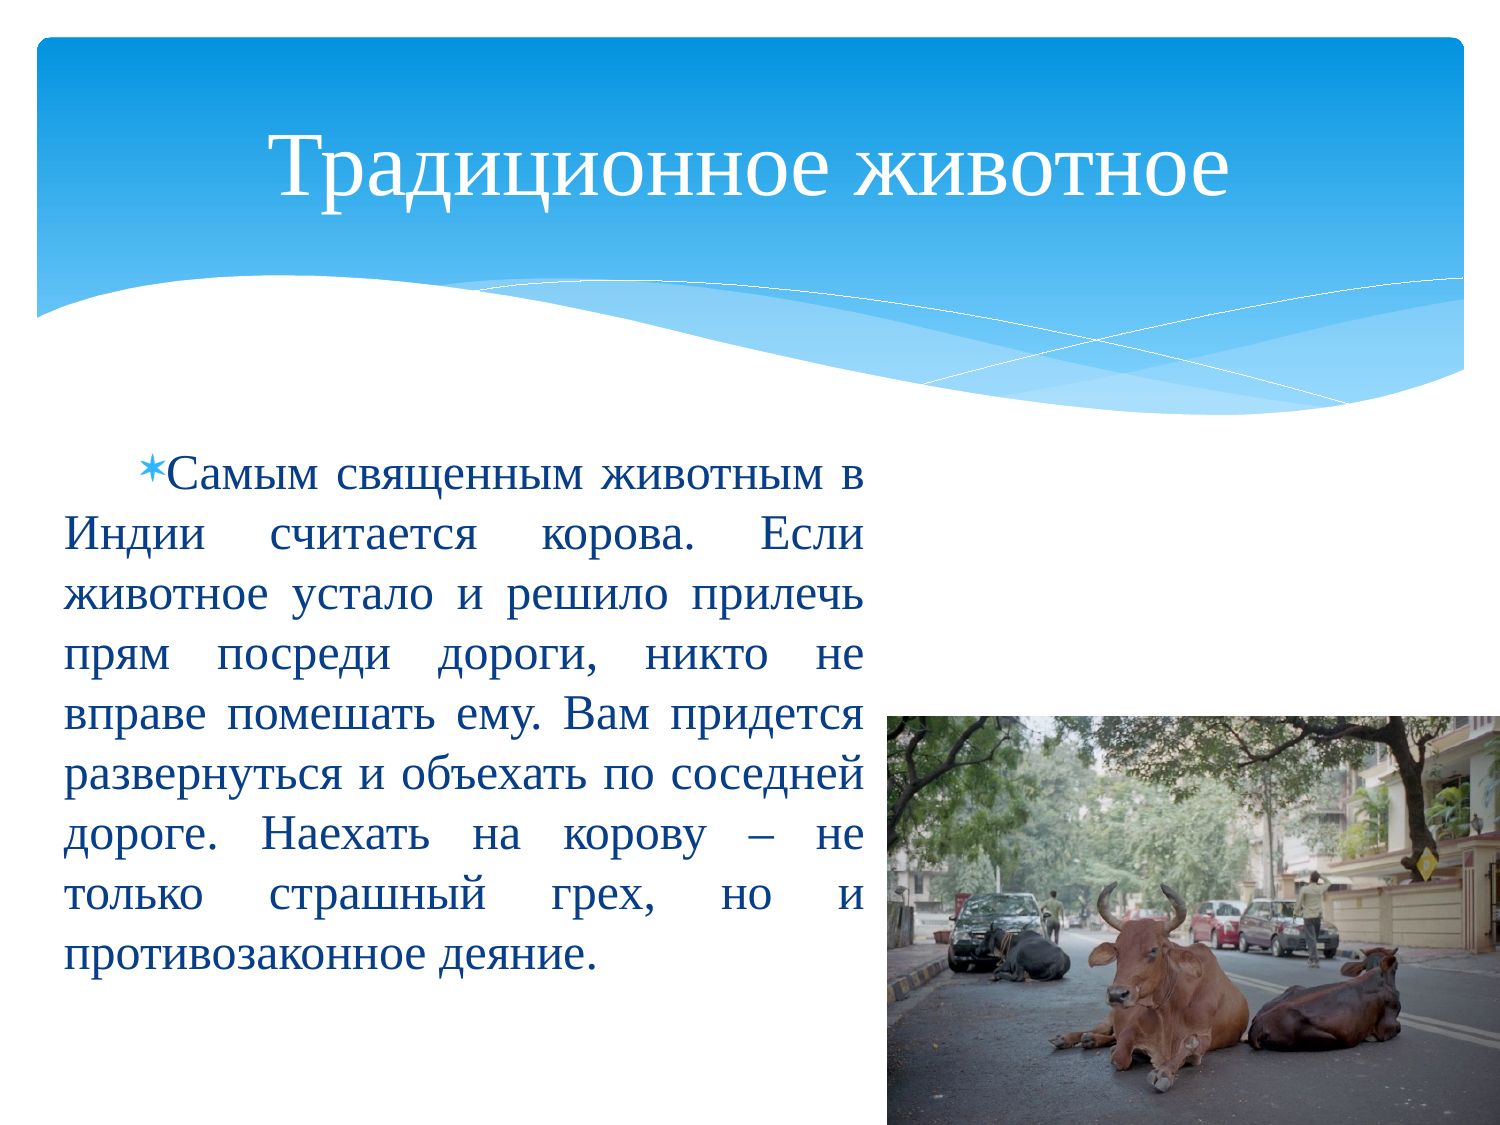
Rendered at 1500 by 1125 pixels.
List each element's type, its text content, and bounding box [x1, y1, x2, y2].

list Самым священным животным в Индии считается корова. Если животное устало и решило прилечь прям посреди дороги, никто не вправе помешать ему. Вам придется развернуться и объехать по соседней дороге. Наехать на корову – не только страшный грех, но и противозаконное деяние. [3, 432, 880, 1125]
picture [887, 716, 1500, 1125]
title Традиционное животное [75, 55, 1425, 261]
